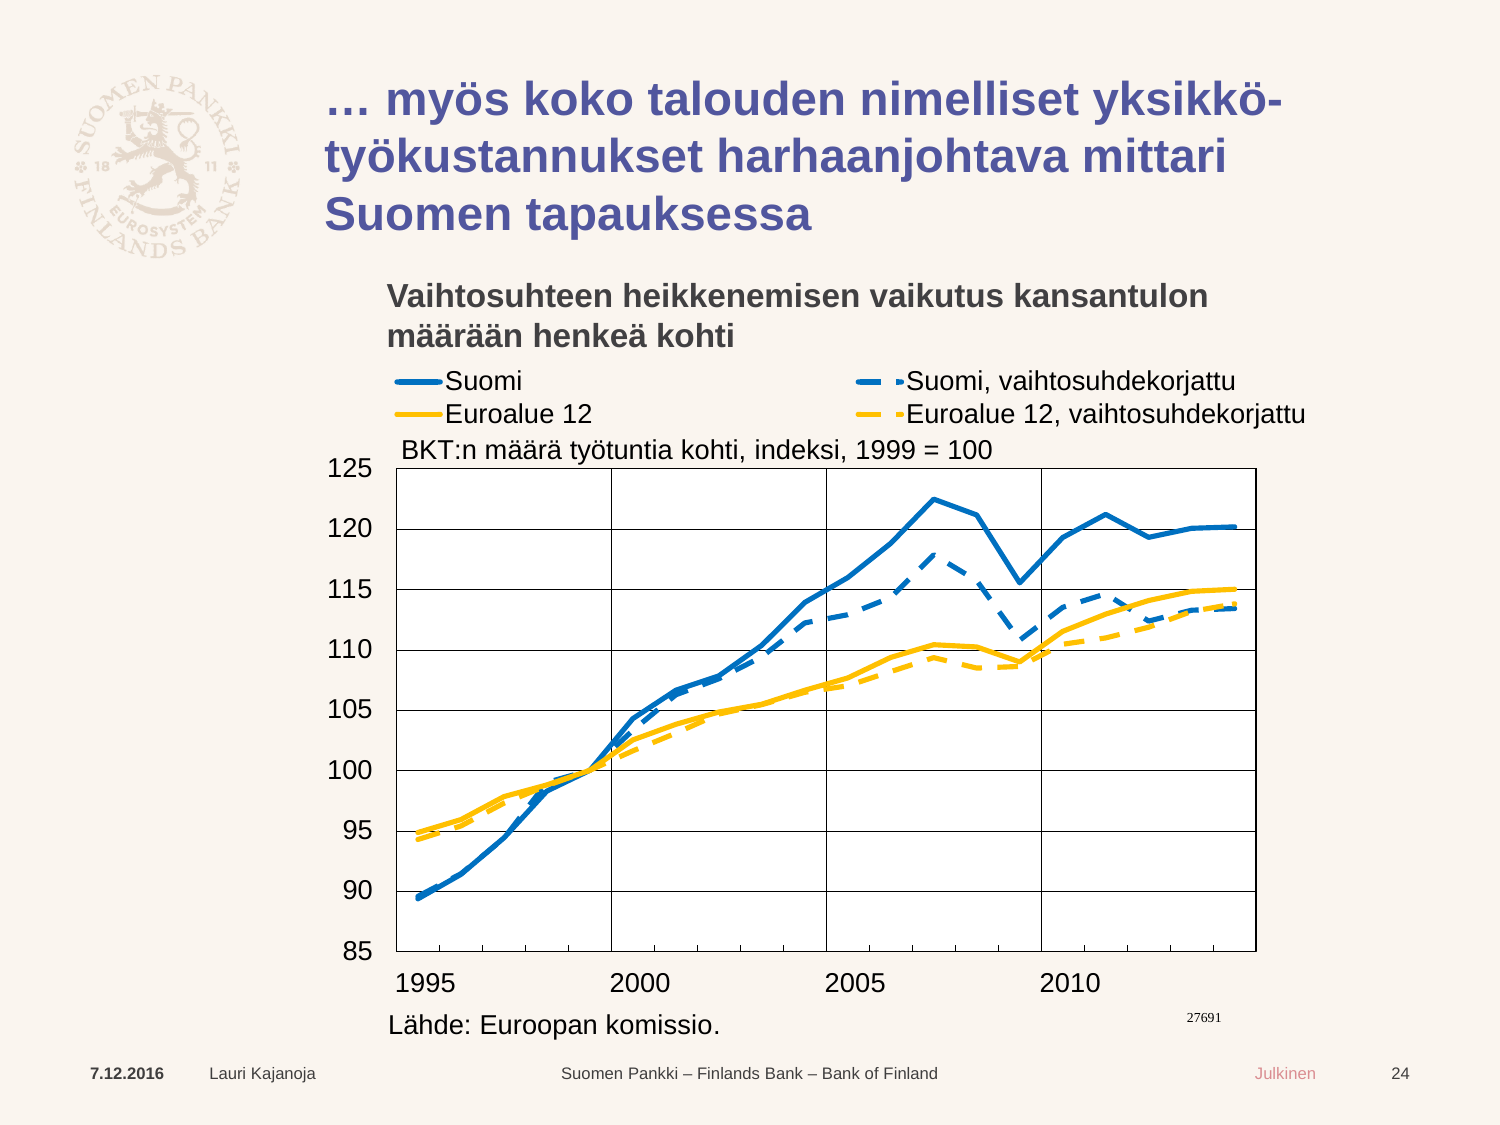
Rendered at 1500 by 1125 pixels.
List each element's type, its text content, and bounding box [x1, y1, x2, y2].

text_box Vaihtosuhteen heikkenemisen vaikutus kansantulon määrään henkeä kohti [371, 267, 1294, 348]
footer Lauri Kajanoja [195, 1042, 512, 1103]
slide_number 24 [1338, 1042, 1425, 1103]
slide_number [74, 1042, 195, 1103]
title … myös koko talouden nimelliset yksikkö-työkustannukset harhaanjohtava mittari Suomen tapauksessa [309, 59, 1426, 248]
picture [0, 0, 1500, 1125]
